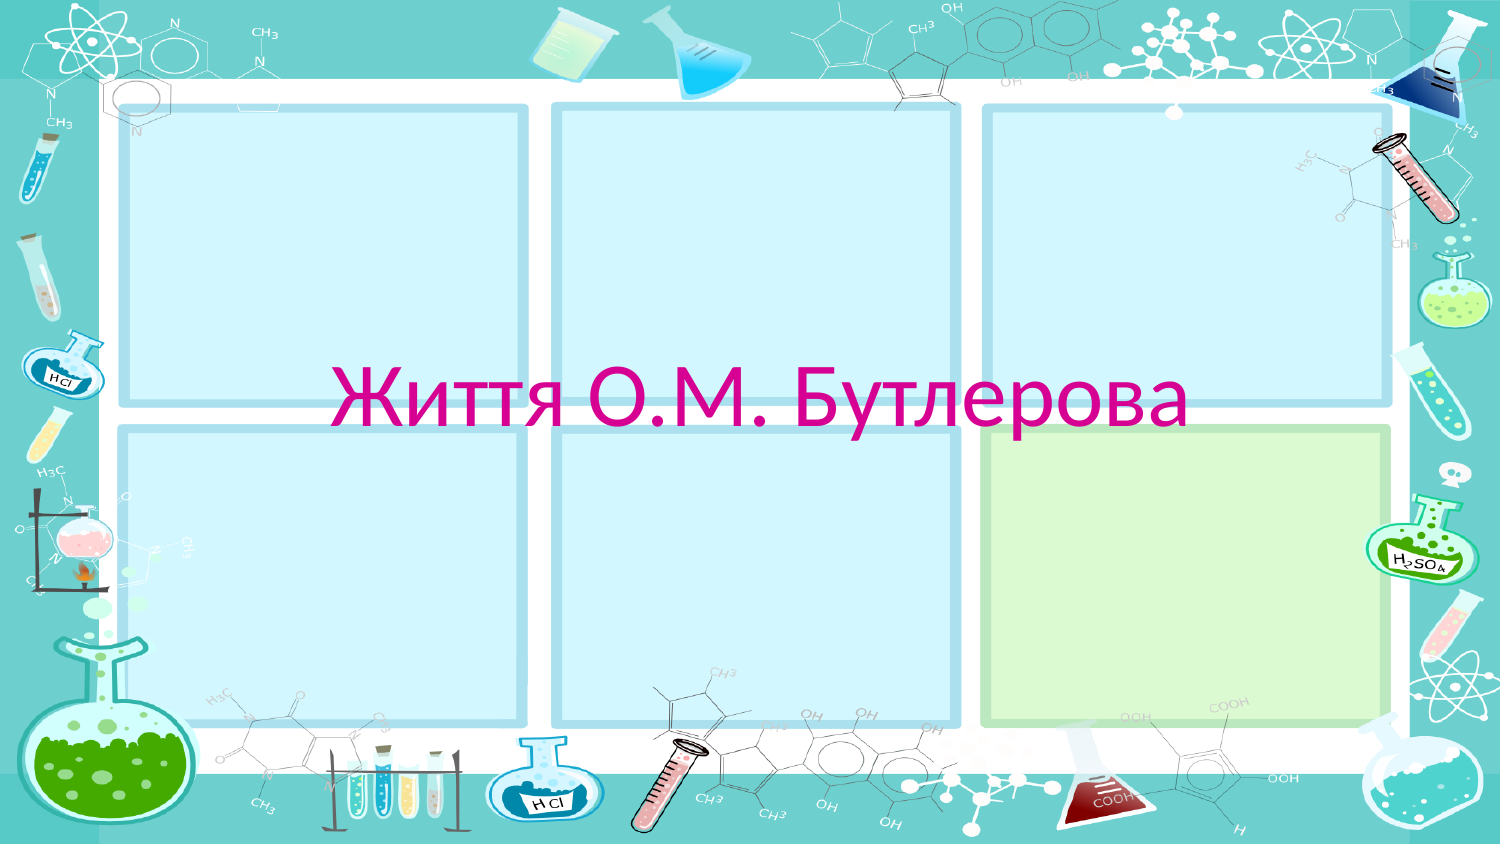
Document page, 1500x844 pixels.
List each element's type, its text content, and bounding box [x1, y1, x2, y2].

picture [0, 0, 1500, 844]
title Життя О.М. Бутлерова [123, 315, 1399, 465]
